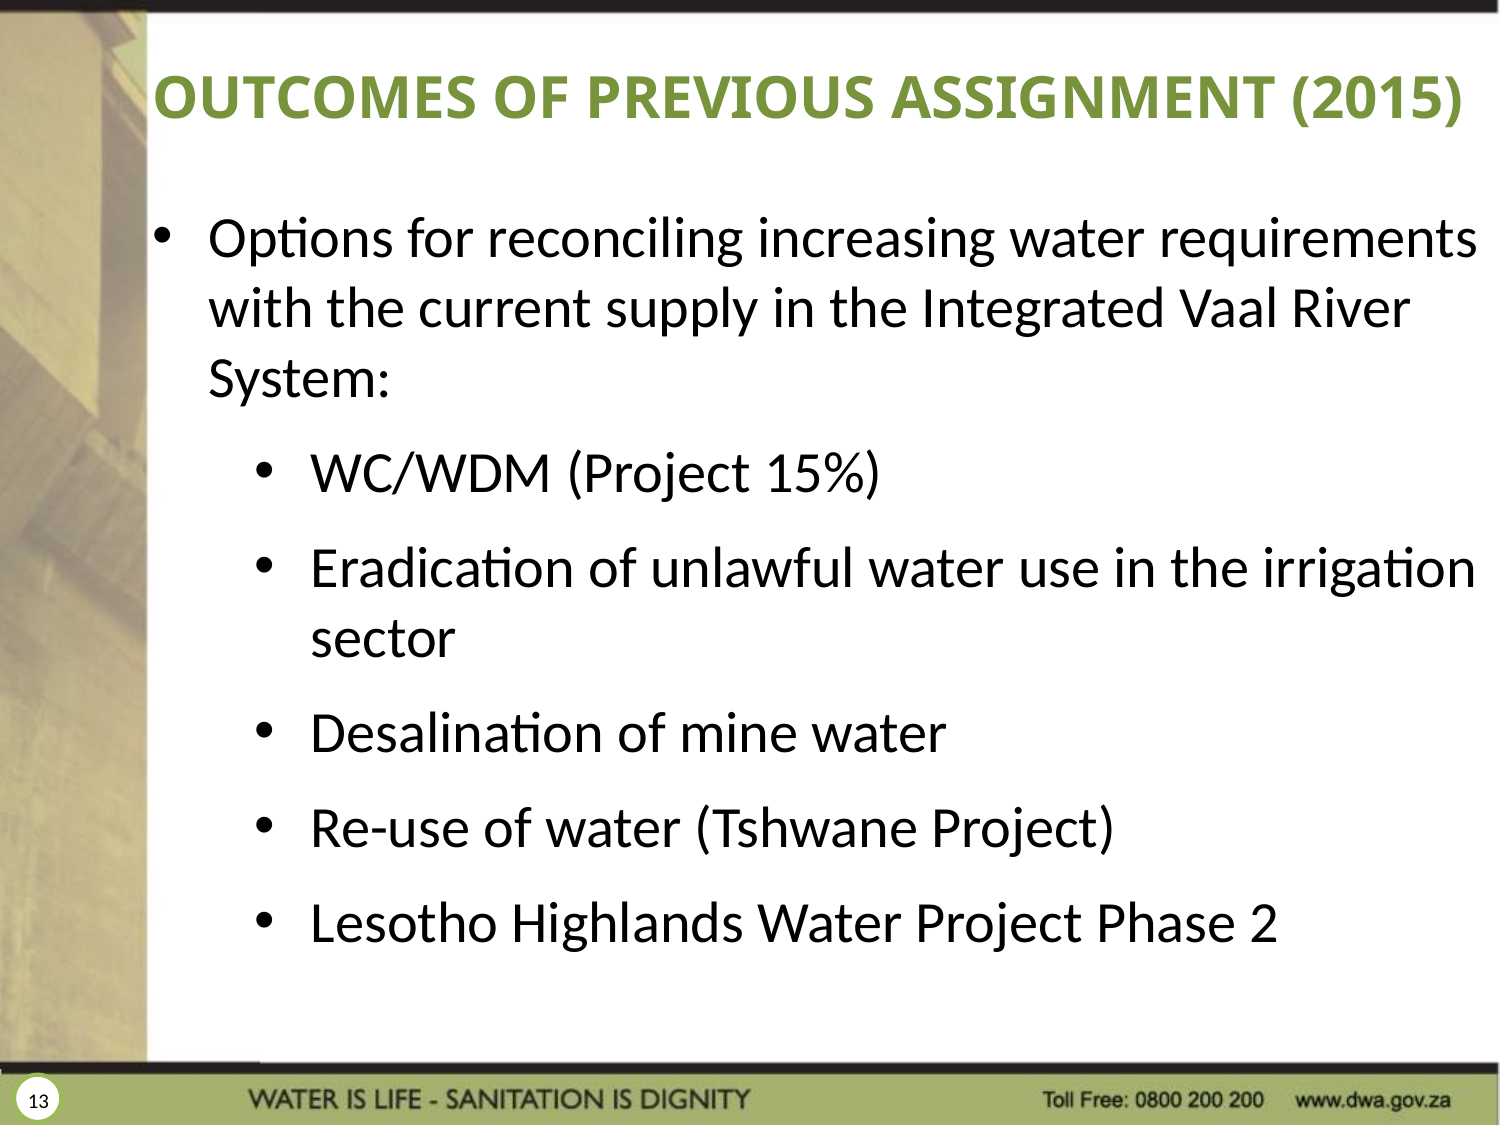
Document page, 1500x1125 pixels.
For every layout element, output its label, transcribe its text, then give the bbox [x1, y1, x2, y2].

title Outcomes of previous assignment (2015) [137, 1, 1500, 189]
list Options for reconciling increasing water requirements with the current supply in the Integrated Vaal River System: WC/WDM (Project 15%) Eradication of unlawful water use in the irrigation sector Desalination of mine water Re-use of water (Tshwane Project) Lesotho Highlands Water Project Phase 2 [137, 192, 1500, 1105]
picture [0, 0, 1500, 1125]
